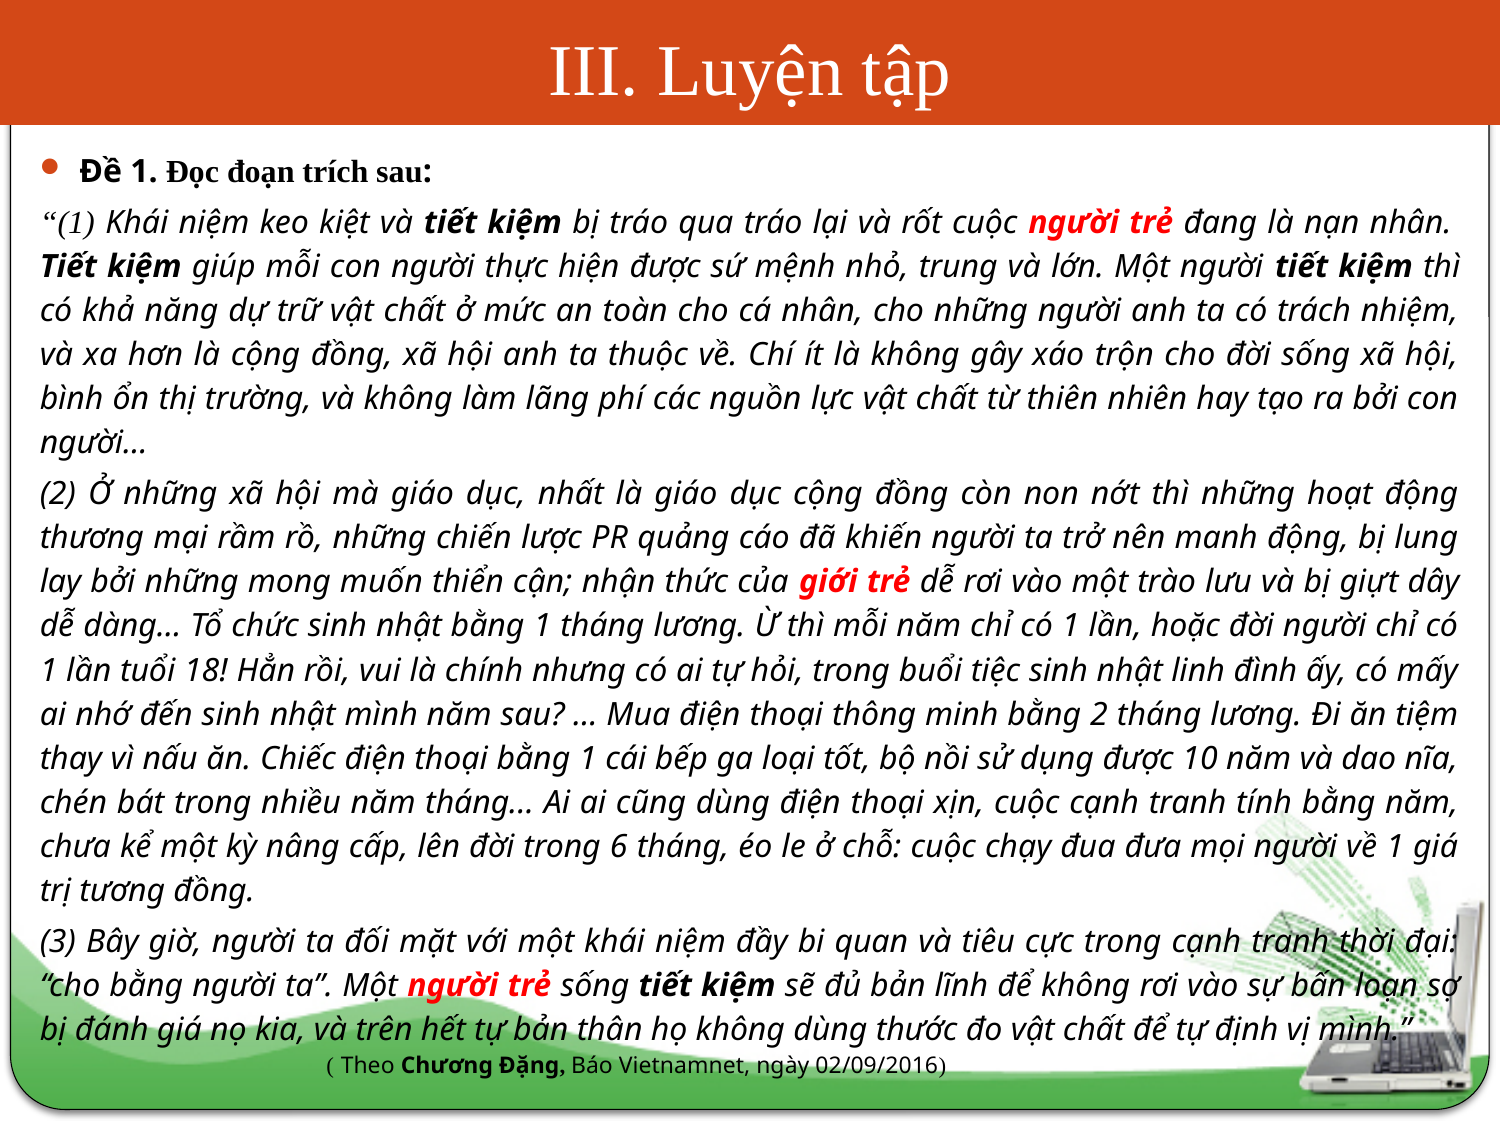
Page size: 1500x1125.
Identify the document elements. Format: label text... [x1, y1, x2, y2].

list Đề 1. Đọc đoạn trích sau: “(1) Khái niệm keo kiệt và tiết kiệm bị tráo qua tráo lại và rốt cuộc người trẻ đang là nạn nhân. Tiết kiệm giúp mỗi con người thực hiện được sứ mệnh nhỏ, trung và lớn. Một người tiết kiệm thì có khả năng dự trữ vật chất ở mức an toàn cho cá nhân, cho những người anh ta có trách nhiệm, và xa hơn là cộng đồng, xã hội anh ta thuộc về. Chí ít là không gây xáo trộn cho đời sống xã hội, bình ổn thị trường, và không làm lãng phí các nguồn lực vật chất từ thiên nhiên hay tạo ra bởi con người… (2) Ở những xã hội mà giáo dục, nhất là giáo dục cộng đồng còn non nớt thì những hoạt động thương mại rầm rồ, những chiến lược PR quảng cáo đã khiến người ta trở nên manh động, bị lung lay bởi những mong muốn thiển cận; nhận thức của giới trẻ dễ rơi vào một trào lưu và bị giựt dây dễ dàng… Tổ chức sinh nhật bằng 1 tháng lương. Ừ thì mỗi năm chỉ có 1 lần, hoặc đời người chỉ có 1 lần tuổi 18! Hẳn rồi, vui là chính nhưng có ai tự hỏi, trong buổi tiệc sinh nhật linh đình ấy, có mấy ai nhớ đến sinh nhật mình năm sau? … Mua điện thoại thông minh bằng 2 tháng lương. Đi ăn tiệm thay vì nấu ăn. Chiếc điện thoại bằng 1 cái bếp ga loại tốt, bộ nồi sử dụng được 10 năm và dao nĩa, chén bát trong nhiều năm tháng... Ai ai cũng dùng điện thoại xịn, cuộc cạnh tranh tính bằng năm, chưa kể một kỳ nâng cấp, lên đời trong 6 tháng, éo le ở chỗ: cuộc chạy đua đưa mọi người về 1 giá trị tương đồng. (3) Bây giờ, người ta đối mặt với một khái niệm đầy bi quan và tiêu cực trong cạnh tranh thời đại: “cho bằng người ta”. Một người trẻ sống tiết kiệm sẽ đủ bản lĩnh để không rơi vào sự bấn loạn sợ bị đánh giá nọ kia, và trên hết tự bản thân họ không dùng thước đo vật chất để tự định vị mình.” ( Theo Chương Đặng, Báo Vietnamnet, ngày 02/09/2016) [24, 137, 1475, 1100]
picture [12, 125, 1488, 1089]
title III. Luyện tập [0, 0, 1500, 125]
picture [37, 1100, 1462, 1108]
